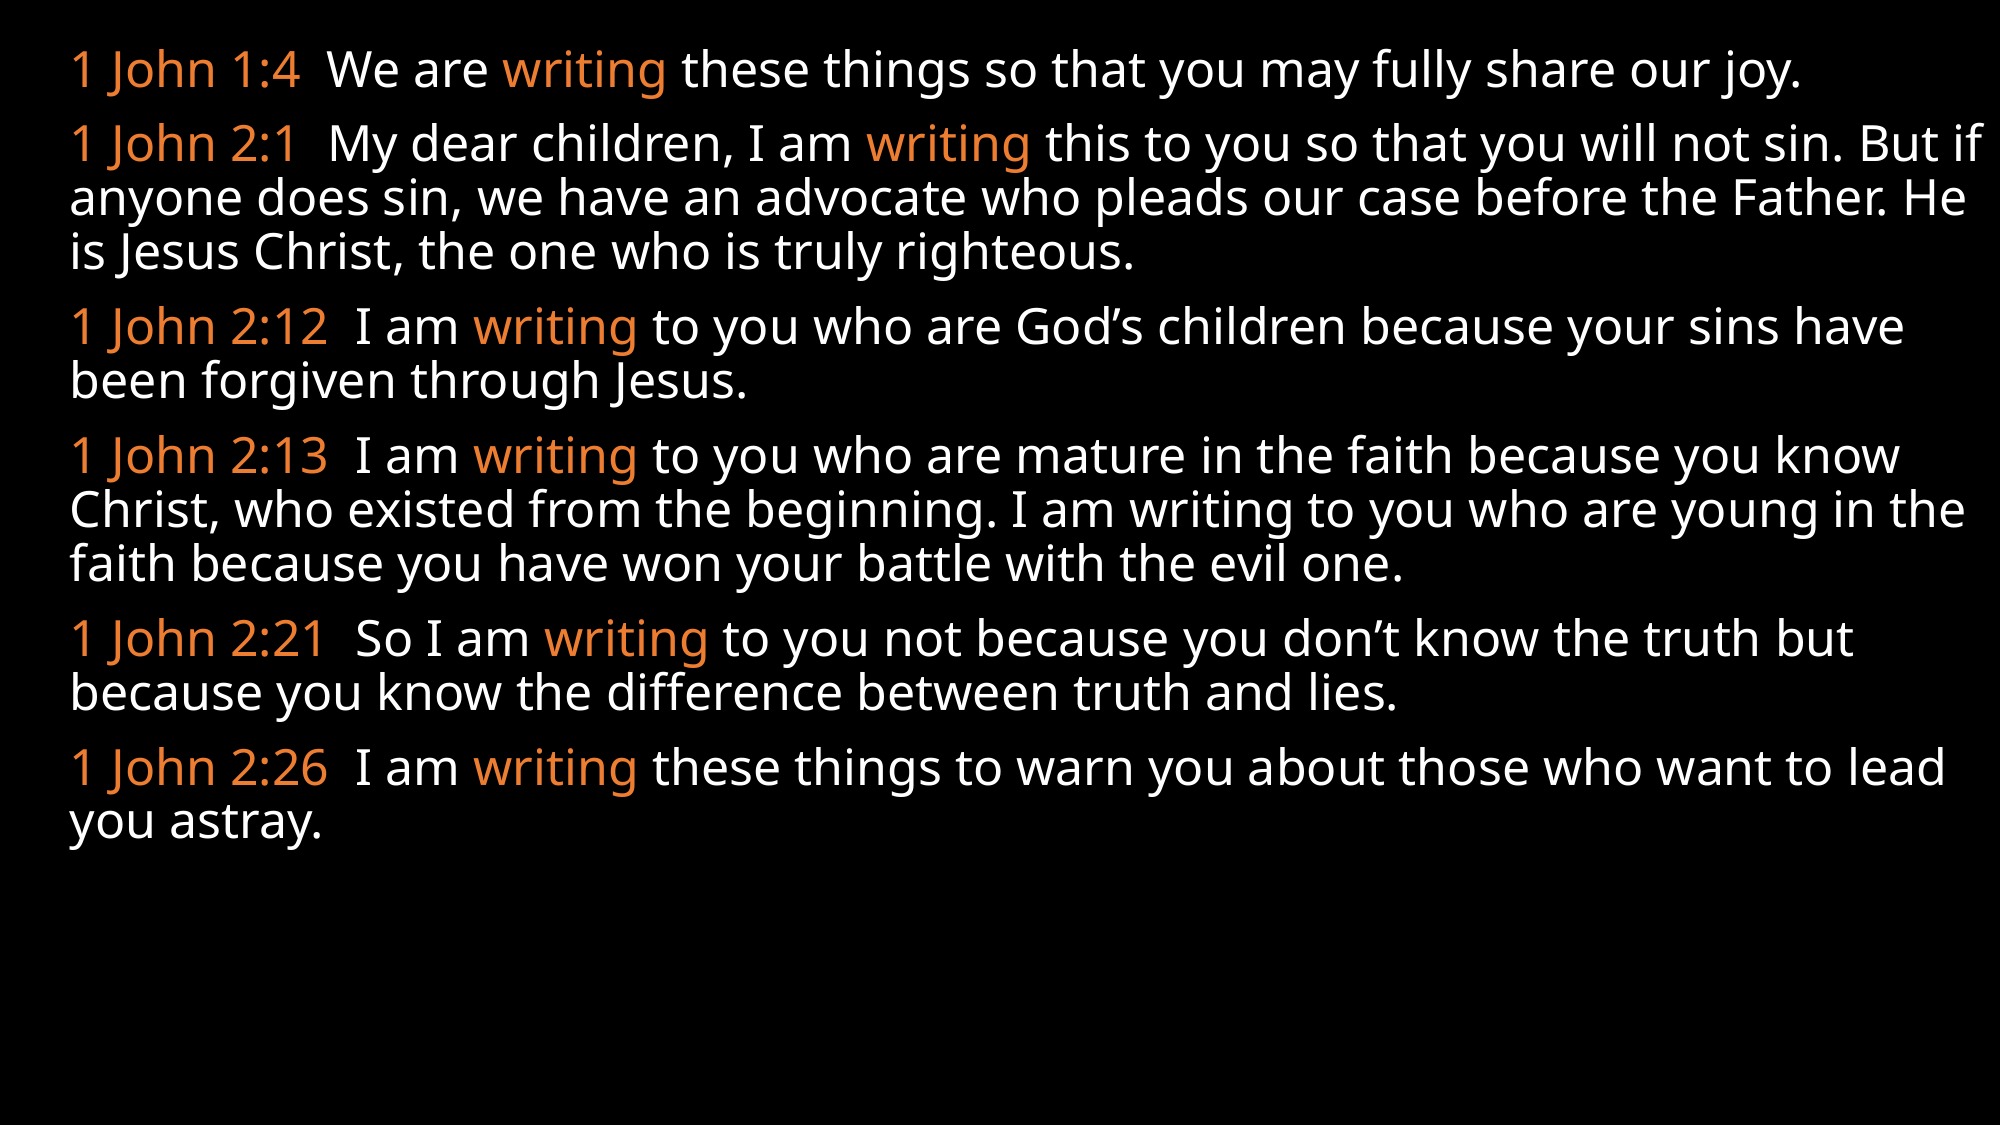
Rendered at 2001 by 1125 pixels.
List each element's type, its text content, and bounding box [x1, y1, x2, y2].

list 1 John 1:4 We are writing these things so that you may fully share our joy. 1 John 2:1 My dear children, I am writing this to you so that you will not sin. But if anyone does sin, we have an advocate who pleads our case before the Father. He is Jesus Christ, the one who is truly righteous. 1 John 2:12 I am writing to you who are God’s children because your sins have been forgiven through Jesus. 1 John 2:13 I am writing to you who are mature in the faith because you know Christ, who existed from the beginning. I am writing to you who are young in the faith because you have won your battle with the evil one. 1 John 2:21 So I am writing to you not because you don’t know the truth but because you know the difference between truth and lies. 1 John 2:26 I am writing these things to warn you about those who want to lead you astray. [55, 36, 2000, 1125]
